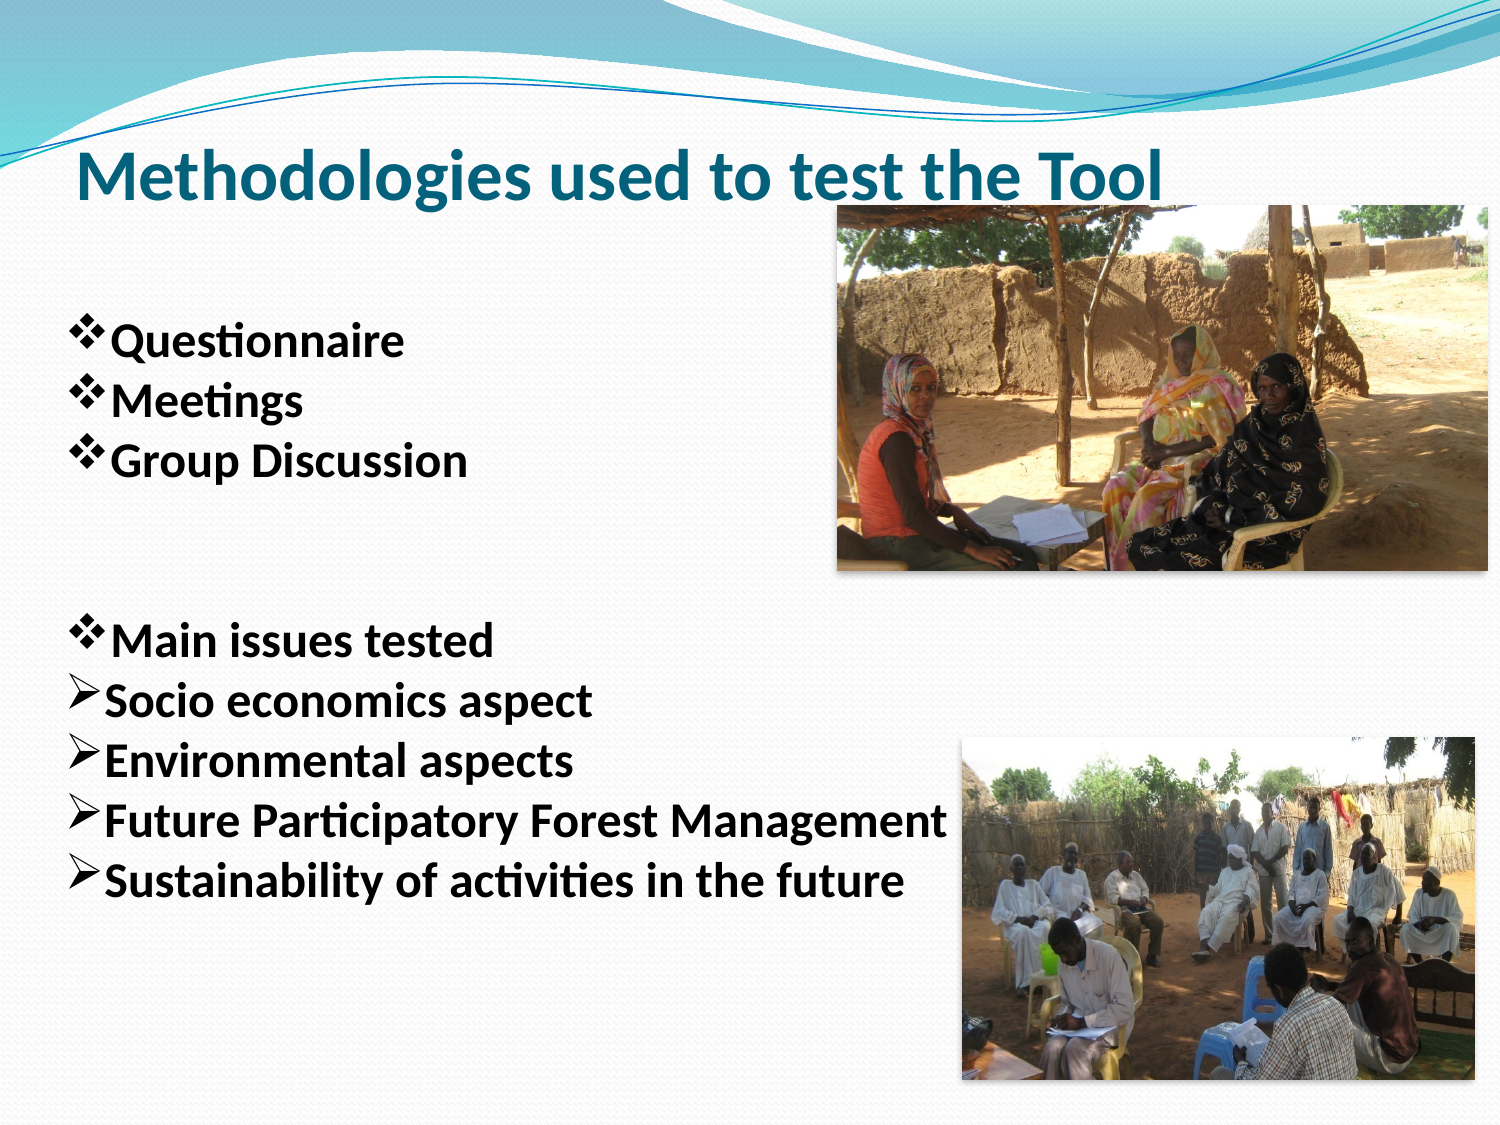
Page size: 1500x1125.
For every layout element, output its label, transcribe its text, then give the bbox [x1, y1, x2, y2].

table_cell [831, 299, 975, 584]
title Methodologies used to test the Tool [74, 115, 1438, 299]
text_box Questionnaire Meetings Group Discussion Main issues tested Socio economics aspect Environmental aspects Future Participatory Forest Management Sustainability of activities in the future [50, 299, 975, 975]
picture [837, 204, 1488, 571]
picture [962, 737, 1476, 1080]
